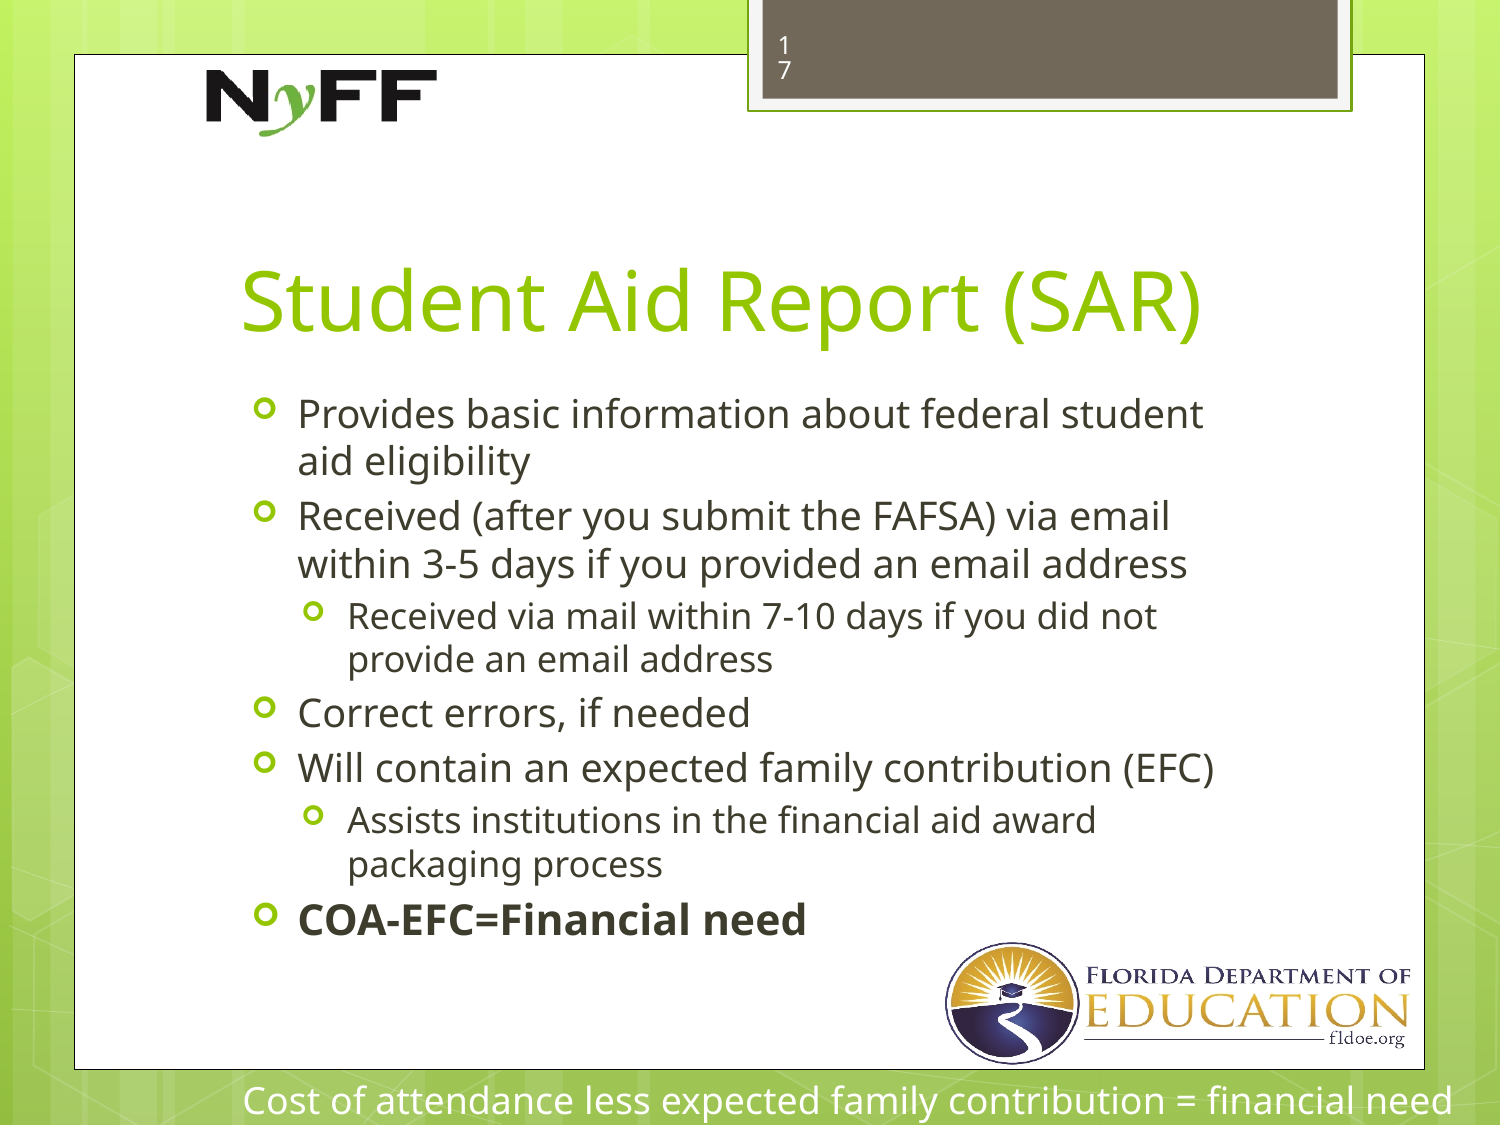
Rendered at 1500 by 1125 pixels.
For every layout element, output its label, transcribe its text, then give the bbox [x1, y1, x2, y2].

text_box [0, 0, 188, 1125]
text_box Cost of attendance less expected family contribution = financial need [227, 1069, 1470, 1125]
list Provides basic information about federal student aid eligibility Received (after you submit the FAFSA) via email within 3-5 days if you provided an email address Received via mail within 7-10 days if you did not provide an email address Correct errors, if needed Will contain an expected family contribution (EFC) Assists institutions in the financial aid award packaging process COA-EFC=Financial need [225, 381, 1275, 957]
slide_number 17 [762, 11, 821, 82]
picture [188, 46, 452, 150]
picture [912, 916, 1443, 1090]
title Student Aid Report (SAR) [225, 168, 1275, 357]
